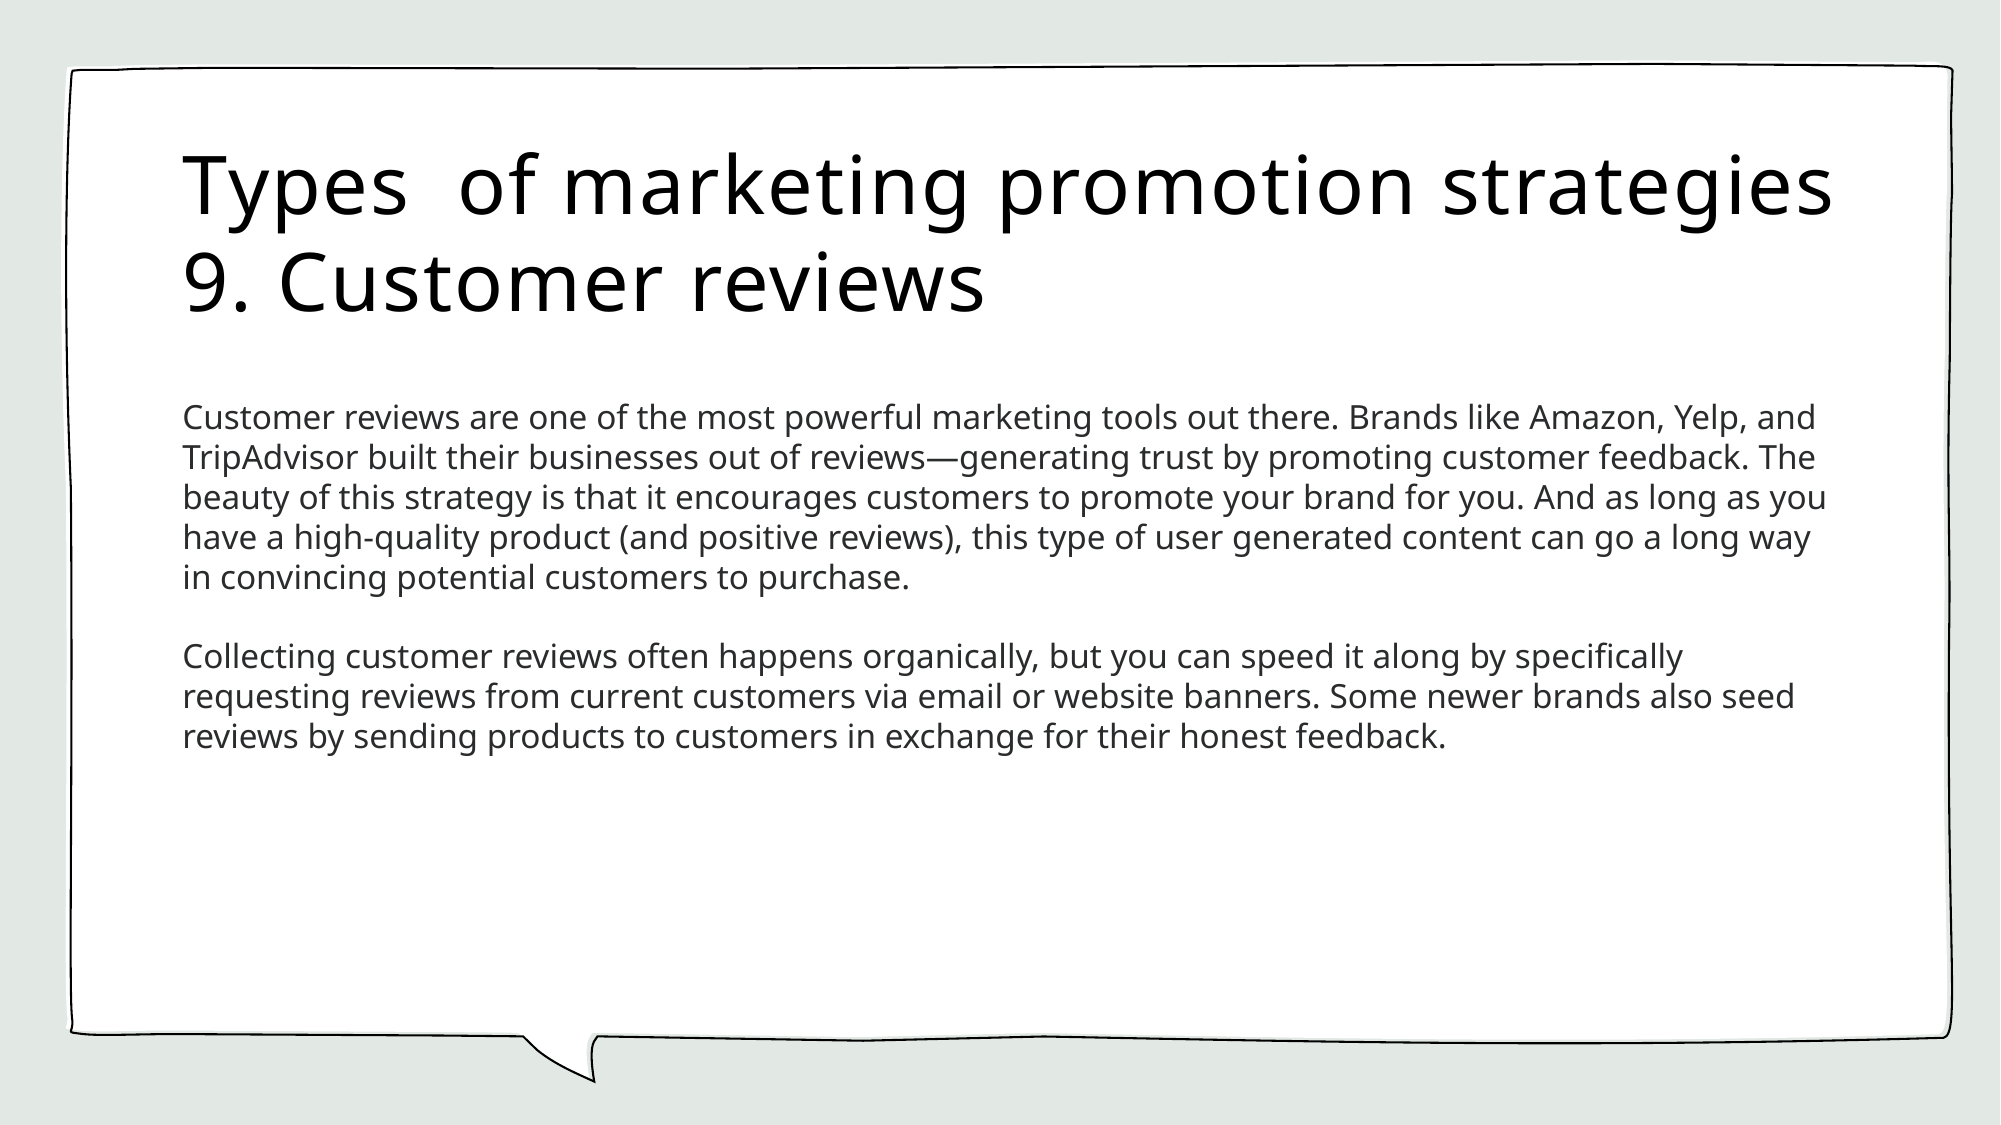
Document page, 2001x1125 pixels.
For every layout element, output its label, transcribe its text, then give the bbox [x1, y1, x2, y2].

list Customer reviews are one of the most powerful marketing tools out there. Brands like Amazon, Yelp, and TripAdvisor built their businesses out of reviews—generating trust by promoting customer feedback. The beauty of this strategy is that it encourages customers to promote your brand for you. And as long as you have a high-quality product (and positive reviews), this type of user generated content can go a long way in convincing potential customers to purchase. Collecting customer reviews often happens organically, but you can speed it along by specifically requesting reviews from current customers via email or website banners. Some newer brands also seed reviews by sending products to customers in exchange for their honest feedback. [167, 328, 1863, 971]
title Types of marketing promotion strategies 9. Customer reviews [167, 91, 1863, 328]
